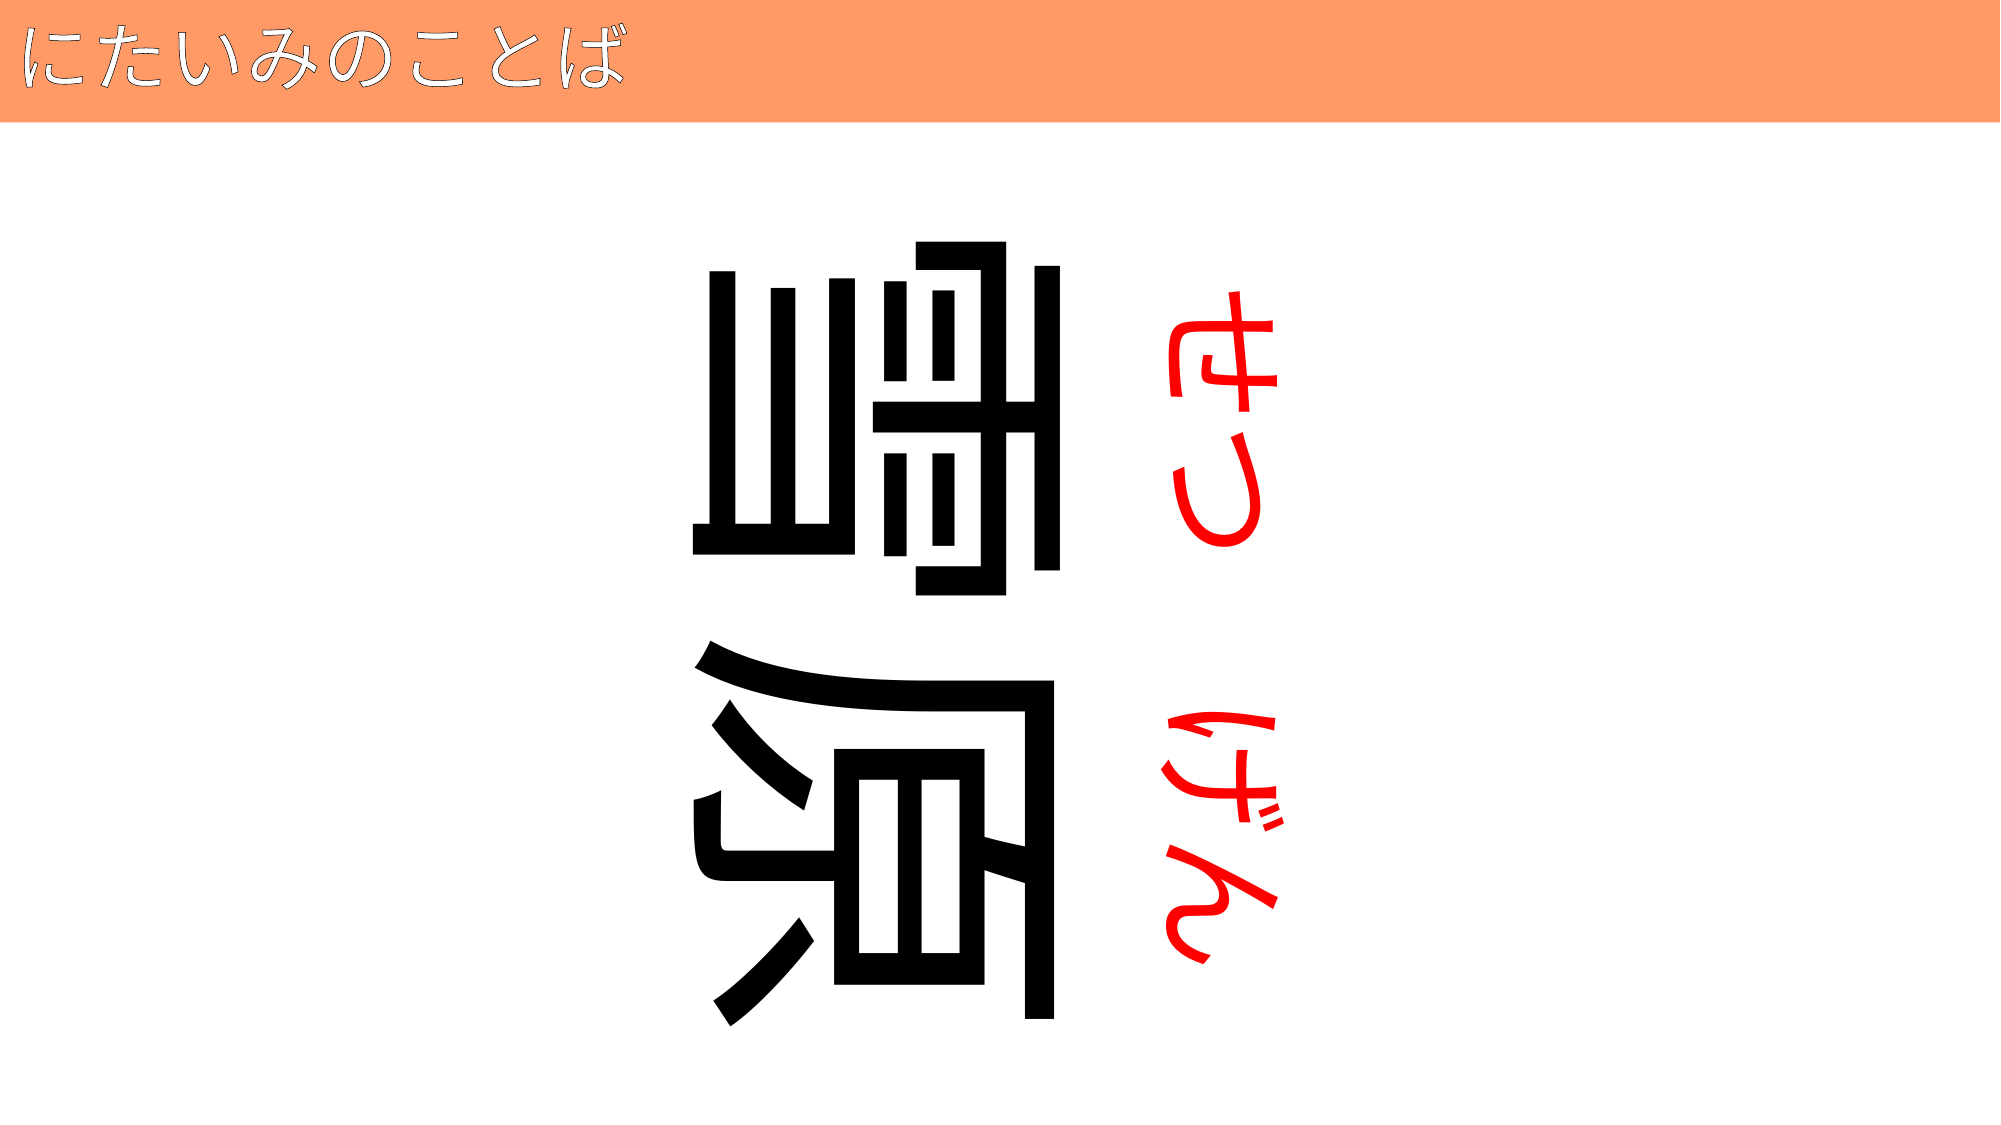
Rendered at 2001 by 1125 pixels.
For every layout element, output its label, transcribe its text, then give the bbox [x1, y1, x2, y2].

title にたいみのことば [0, 0, 1712, 123]
text_box 雪原 [616, 195, 1152, 1125]
slide_number 142 [1712, 0, 2000, 123]
text_box せつ げん [1119, 270, 1317, 980]
